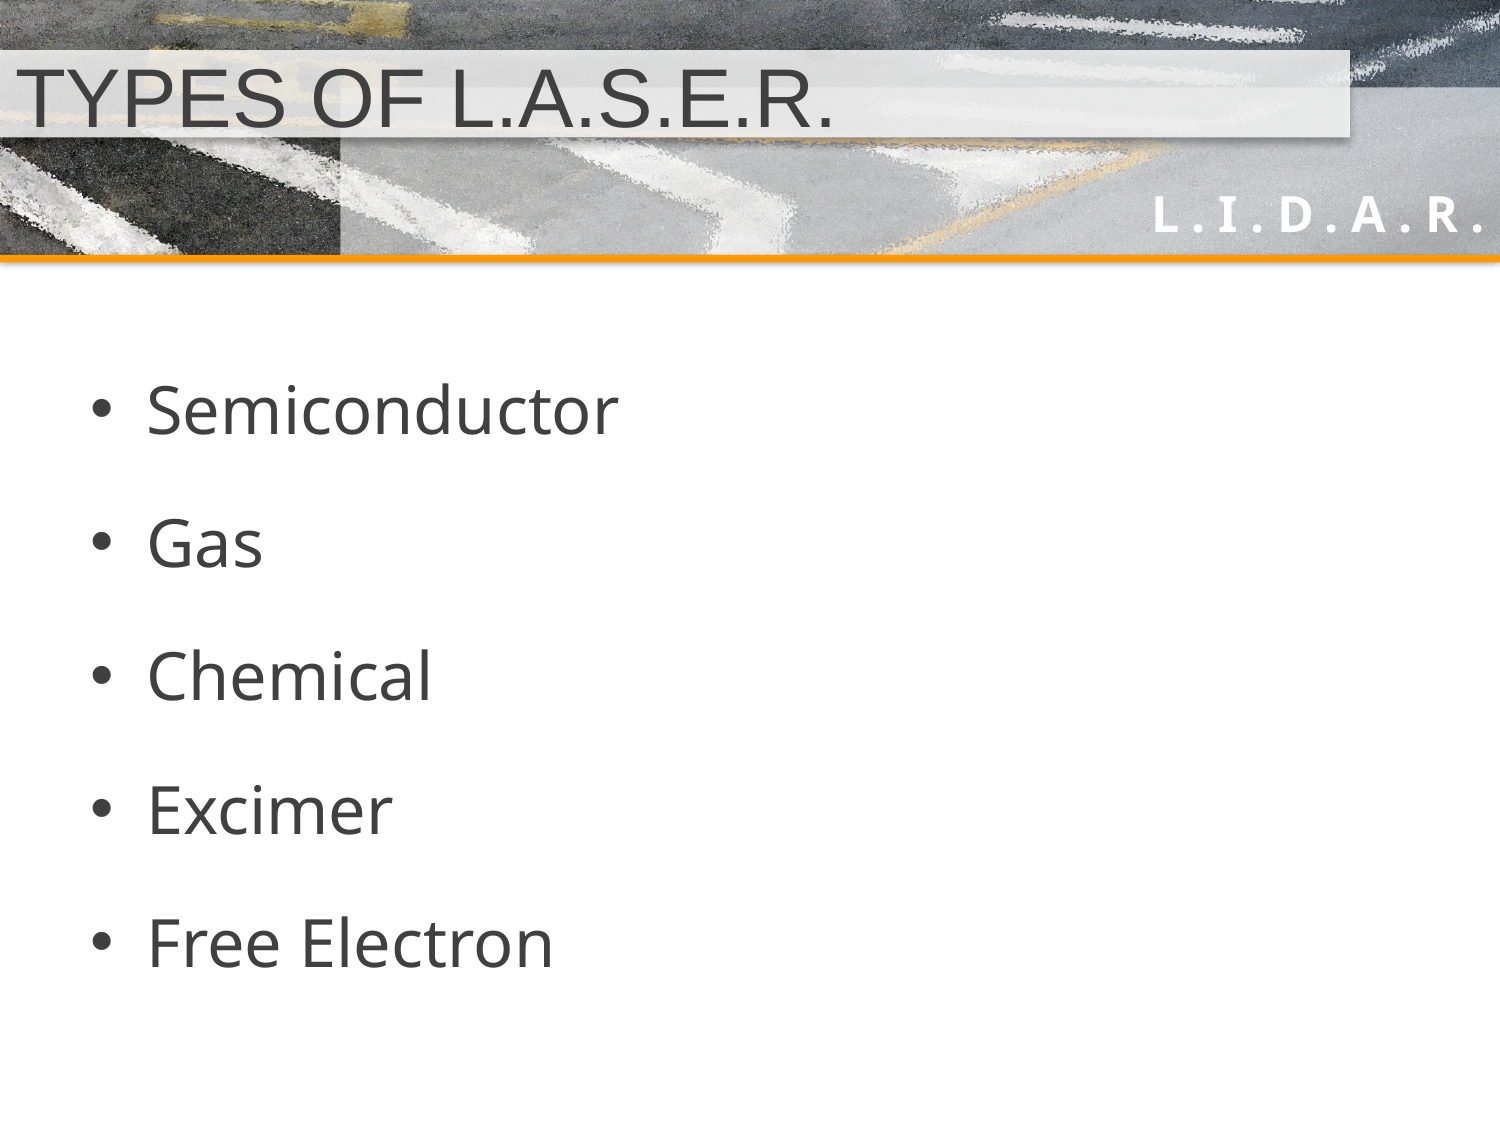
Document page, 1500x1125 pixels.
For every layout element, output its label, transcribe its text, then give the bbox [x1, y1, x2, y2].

picture [0, 0, 1500, 87]
title TYPES OF L.A.S.E.R. [0, 50, 1350, 138]
list Semiconductor Gas Chemical Excimer Free Electron [75, 320, 1425, 1063]
picture [0, 138, 340, 254]
